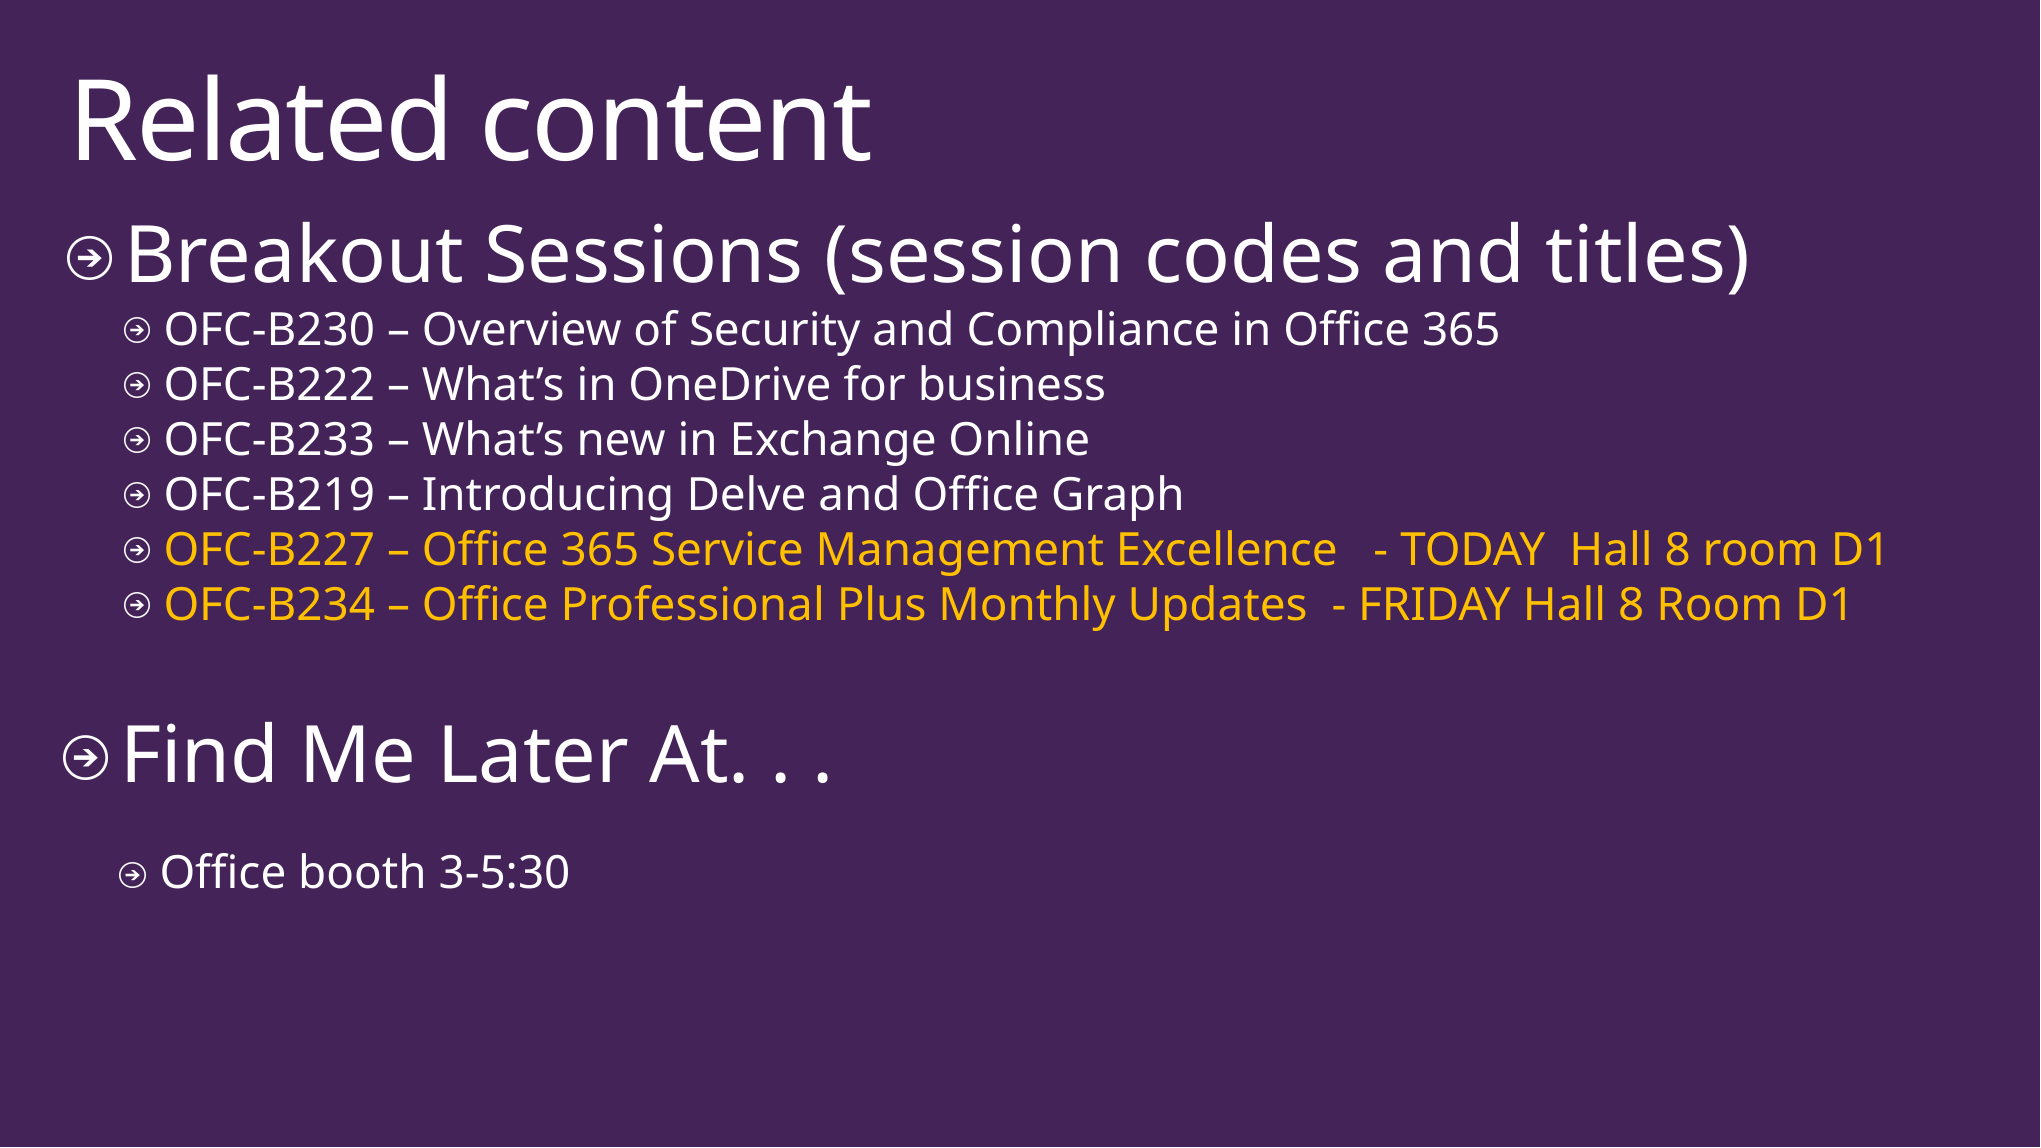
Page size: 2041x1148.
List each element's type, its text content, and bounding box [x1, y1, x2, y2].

picture [124, 365, 157, 398]
title Related content [45, 48, 1996, 199]
list Breakout Sessions (session codes and titles) OFC-B230 – Overview of Security and Compliance in Office 365 OFC-B222 – What’s in OneDrive for business OFC-B233 – What’s new in Exchange Online OFC-B219 – Introducing Delve and Office Graph OFC-B227 – Office 365 Service Management Excellence - TODAY Hall 8 room D1 OFC-B234 – Office Professional Plus Monthly Updates - FRIDAY Hall 8 Room D1 [43, 198, 2024, 750]
picture [124, 475, 157, 508]
picture [124, 530, 157, 563]
picture [124, 585, 157, 618]
text_box Find Me Later At. . . Office booth 3-5:30 [39, 698, 2020, 914]
picture [63, 723, 120, 780]
picture [119, 855, 153, 888]
picture [124, 420, 157, 453]
picture [67, 224, 124, 280]
picture [124, 310, 157, 343]
